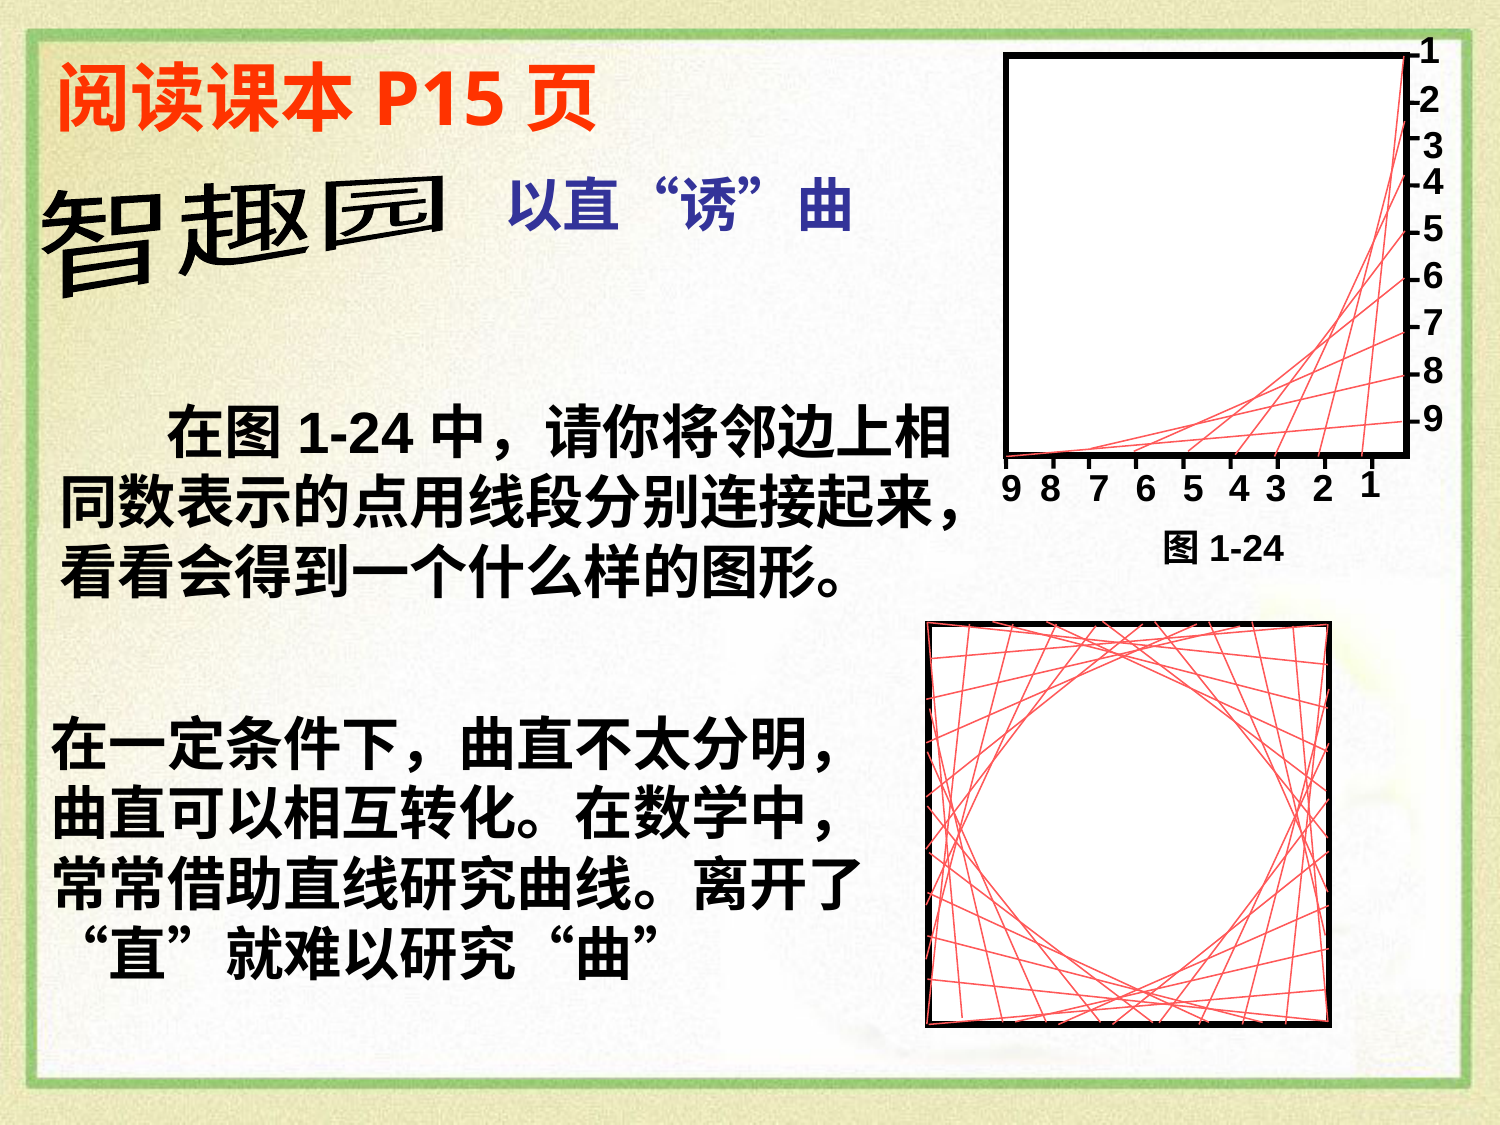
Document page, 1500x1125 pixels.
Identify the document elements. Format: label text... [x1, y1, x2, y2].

text_box 1 [1404, 18, 1455, 67]
text_box 4 [1408, 149, 1459, 196]
text_box 3 [1408, 113, 1459, 149]
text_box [926, 621, 1330, 1025]
text_box 以直“诱”曲 [490, 160, 955, 246]
text_box 在一定条件下，曲直不太分明，曲直可以相互转化。在数学中，常常借助直线研究曲线。离开了“直”就难以研究“曲” [35, 699, 916, 994]
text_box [985, 452, 1397, 517]
text_box 6 [1408, 243, 1459, 304]
text_box [1006, 55, 1407, 456]
text_box 在图1-24中，请你将邻边上相同数表示的点用线段分别连接起来，看看会得到一个什么样的图形。 [45, 387, 1002, 612]
text_box 2 [1404, 67, 1455, 127]
text_box 阅读课本P15页 [41, 42, 644, 148]
text_box 5 [1408, 196, 1459, 243]
text_box 8 [1408, 338, 1459, 386]
text_box 7 [1408, 304, 1459, 338]
picture [0, 0, 1500, 1125]
text_box 9 [1408, 386, 1459, 446]
text_box 图1-24 [1147, 525, 1365, 576]
